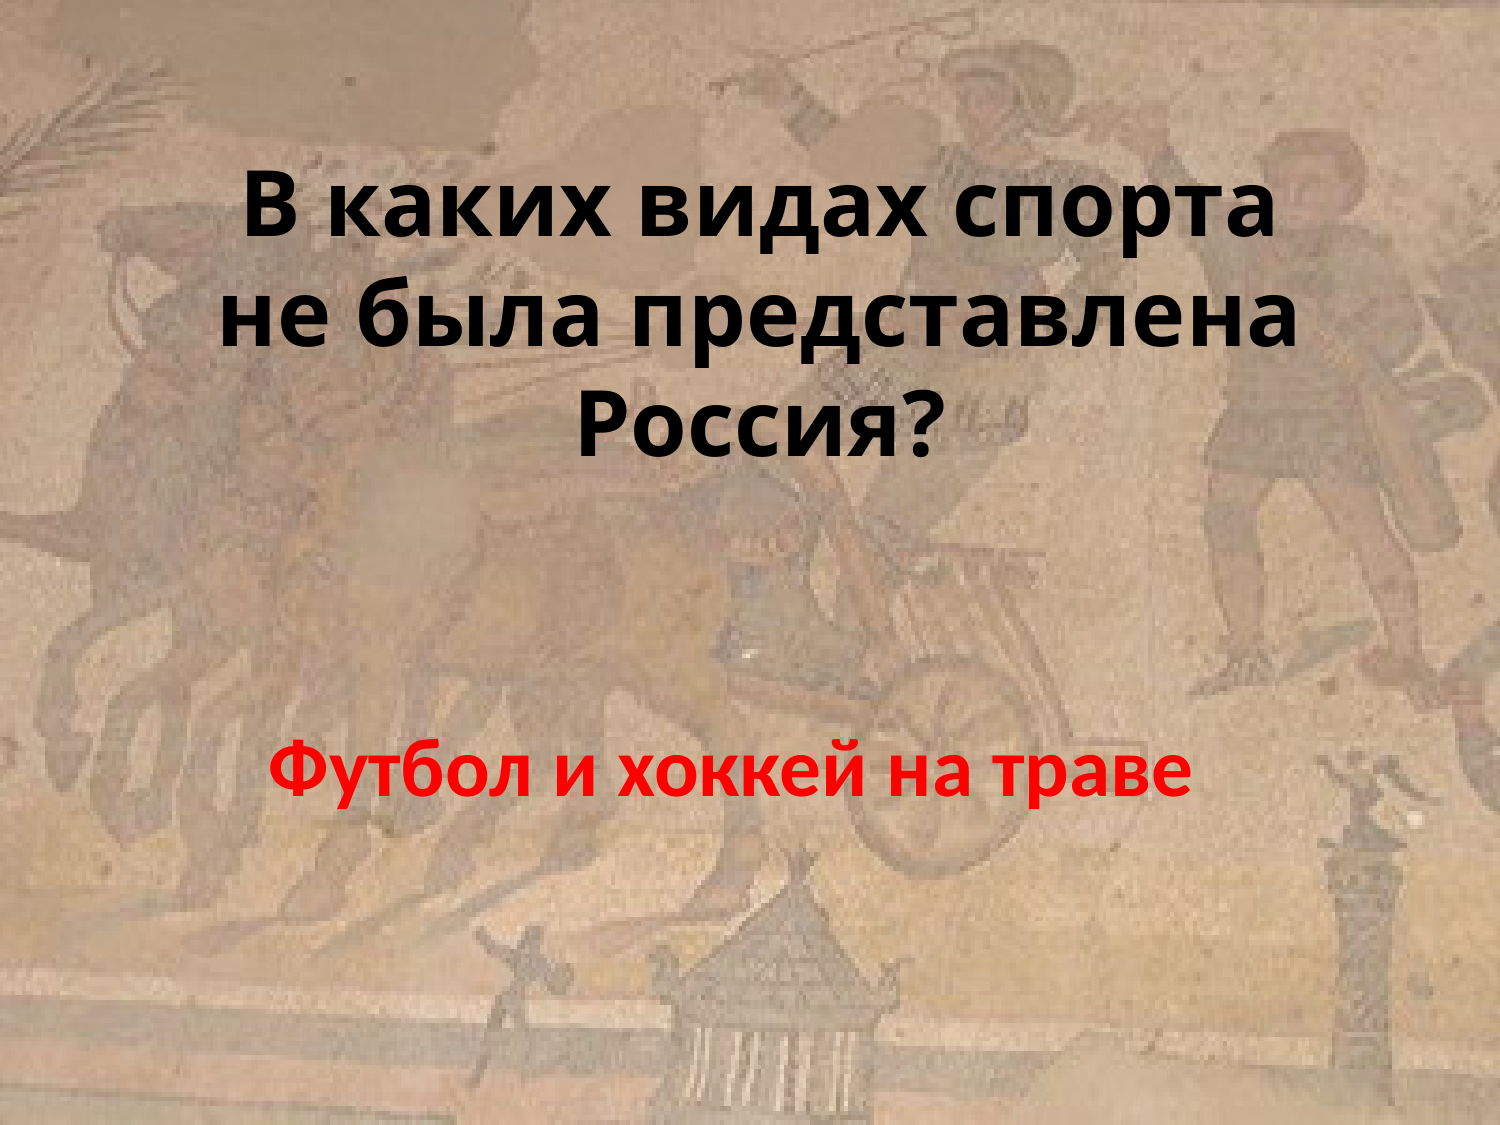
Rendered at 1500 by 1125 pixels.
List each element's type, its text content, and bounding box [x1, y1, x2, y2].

text_box Футбол и хоккей на траве [254, 706, 1210, 821]
text_box В каких видах спорта не была представлена Россия? [159, 137, 1361, 482]
list http://ru.wikipedia.org http://www.olympiady.ru/ http://zdorovosport.ru/history1.html http://www.afizika.ru/zanimatelniestati/164-istoriyaolimpig http://sportschools.ru/page.php?name=olimpic_games Романова О. История Олимпийских Игр [0, 0, 1500, 1125]
